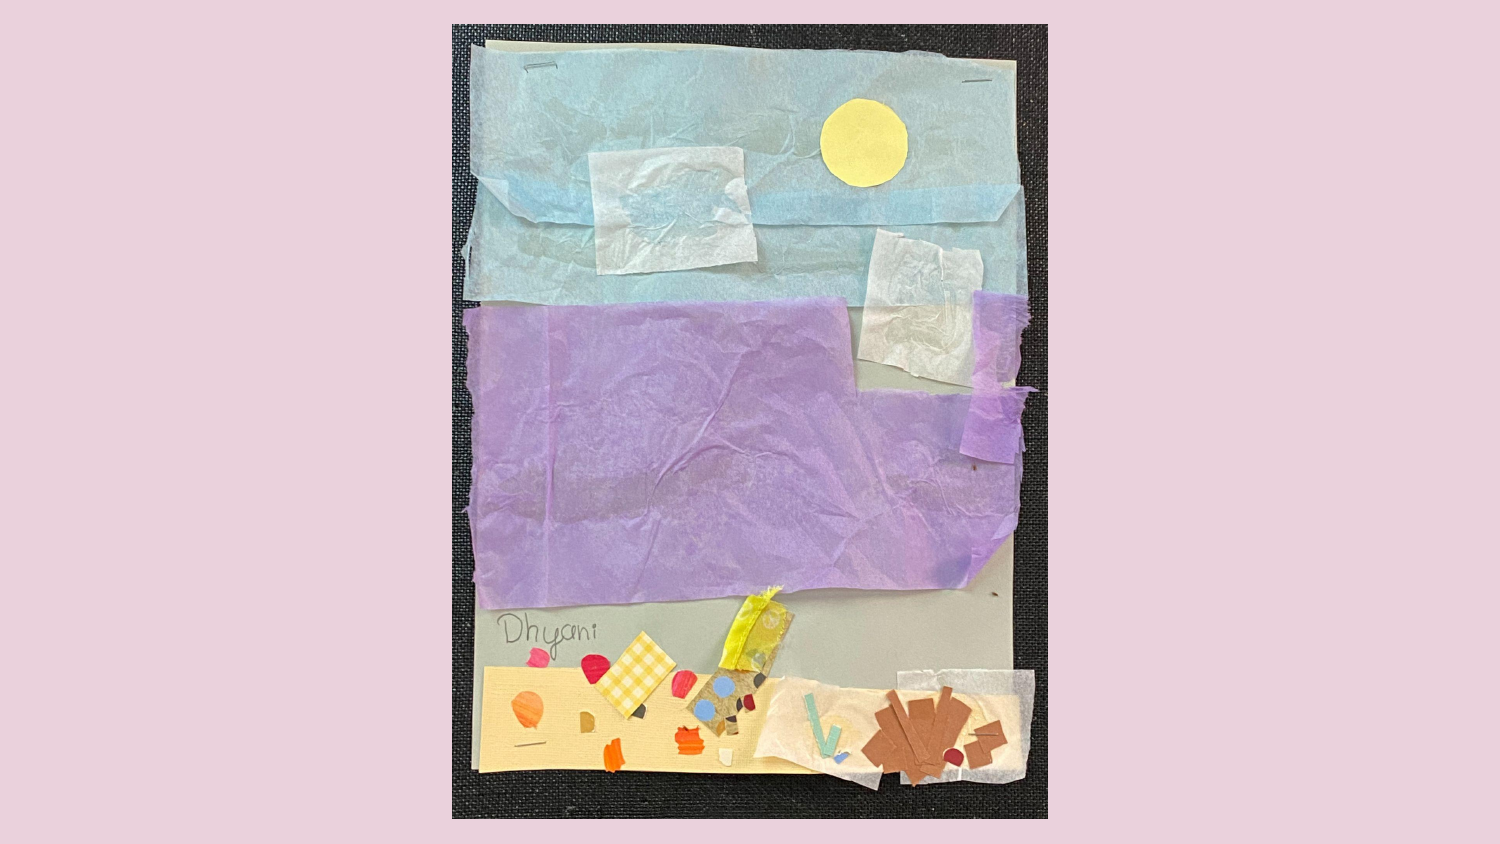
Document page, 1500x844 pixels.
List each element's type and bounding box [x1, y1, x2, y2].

picture [452, 24, 1048, 819]
